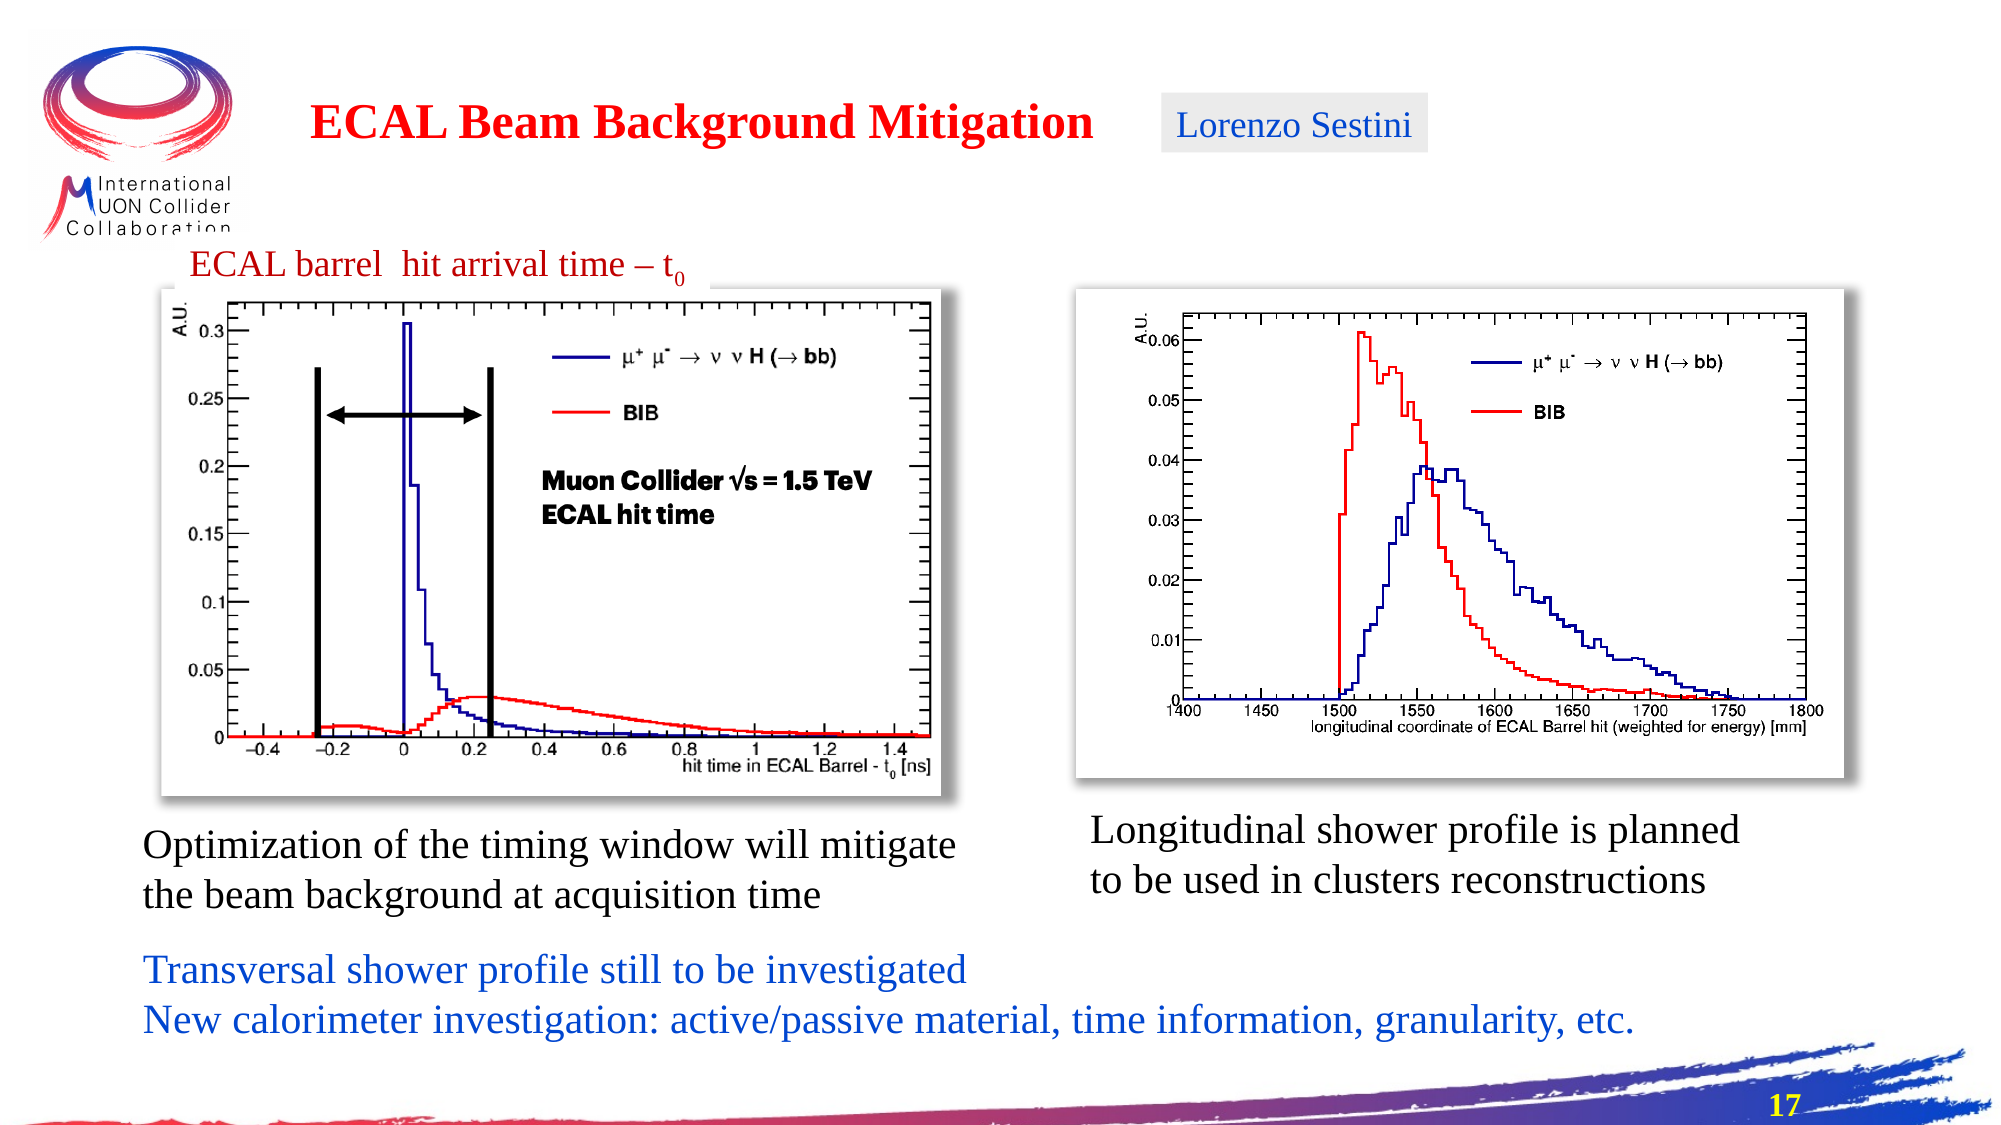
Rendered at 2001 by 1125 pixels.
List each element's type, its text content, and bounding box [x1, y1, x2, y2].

picture [28, 29, 250, 251]
text_box ECAL Beam Background Mitigation [295, 81, 1122, 156]
text_box Transversal shower profile still to be investigated New calorimeter investigation: active/passive material, time information, granularity, etc. [128, 934, 1817, 1049]
text_box Longitudinal shower profile is planned to be used in clusters reconstructions [1075, 794, 1783, 910]
picture [161, 289, 942, 797]
text_box ECAL barrel hit arrival time – t0 [174, 231, 710, 288]
slide_number 17 [1716, 1072, 1817, 1125]
picture [1075, 289, 1844, 778]
picture [0, 1029, 2000, 1125]
text_box Lorenzo Sestini [1161, 92, 1428, 153]
text_box Optimization of the timing window will mitigate the beam background at acquisition time [128, 809, 989, 925]
